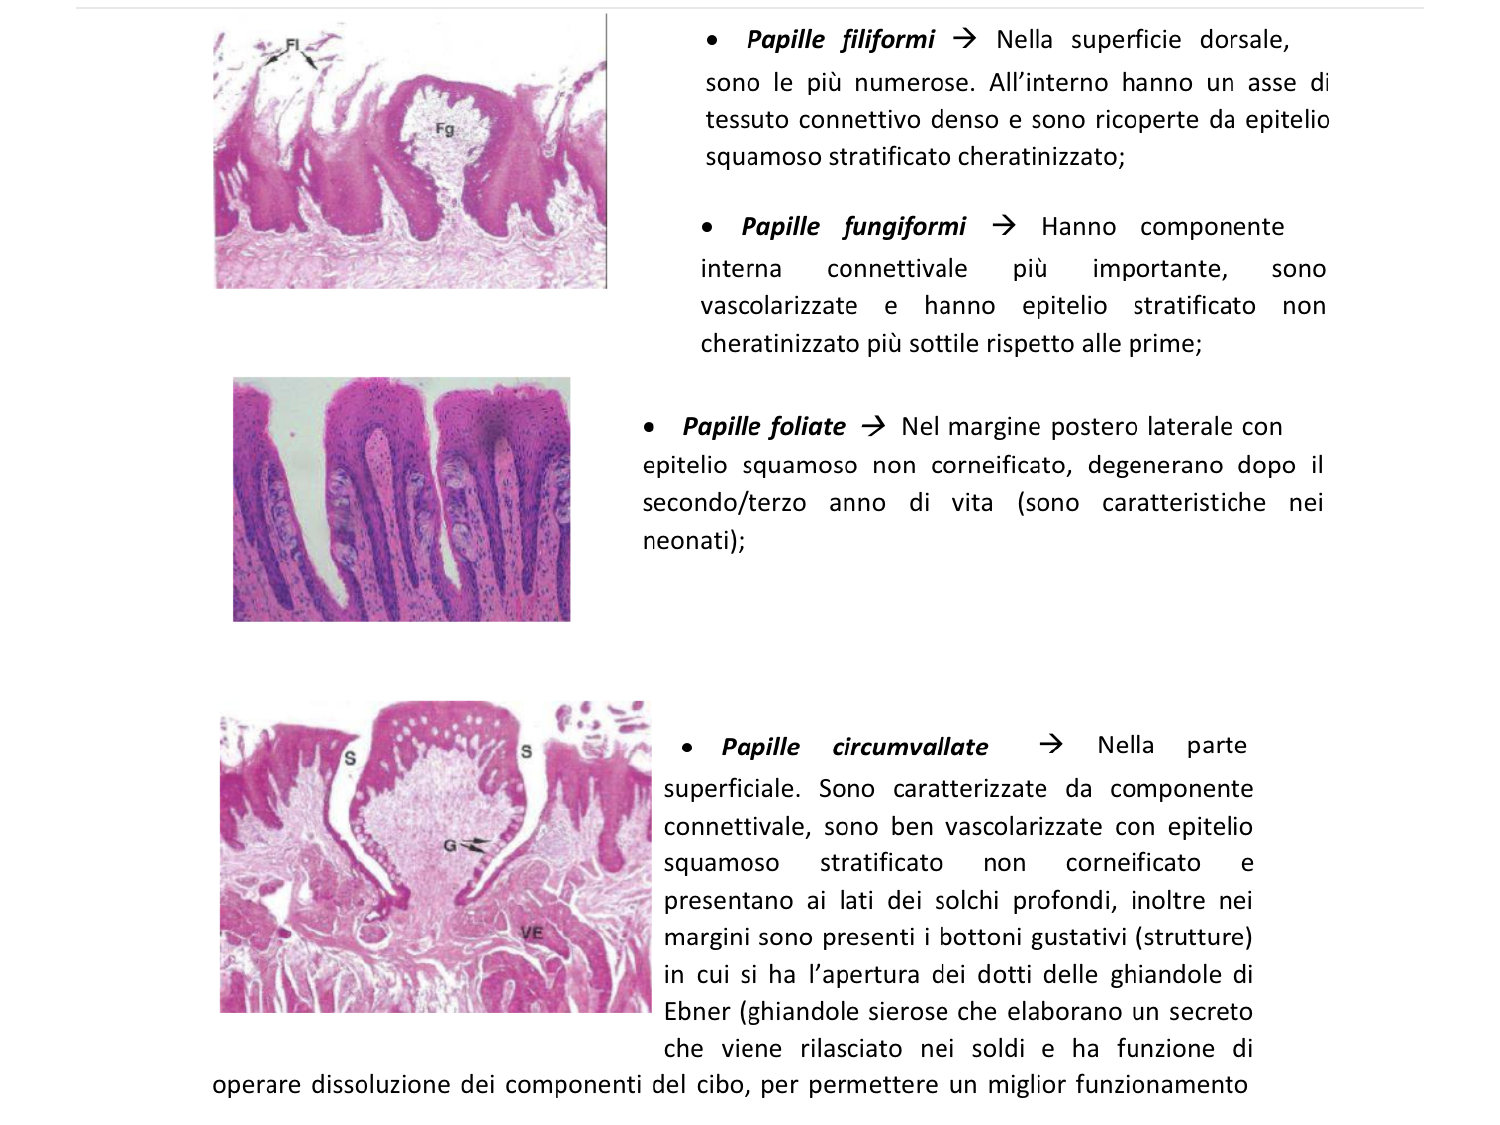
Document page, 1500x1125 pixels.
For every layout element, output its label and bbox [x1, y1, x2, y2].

picture [76, 0, 1424, 1125]
